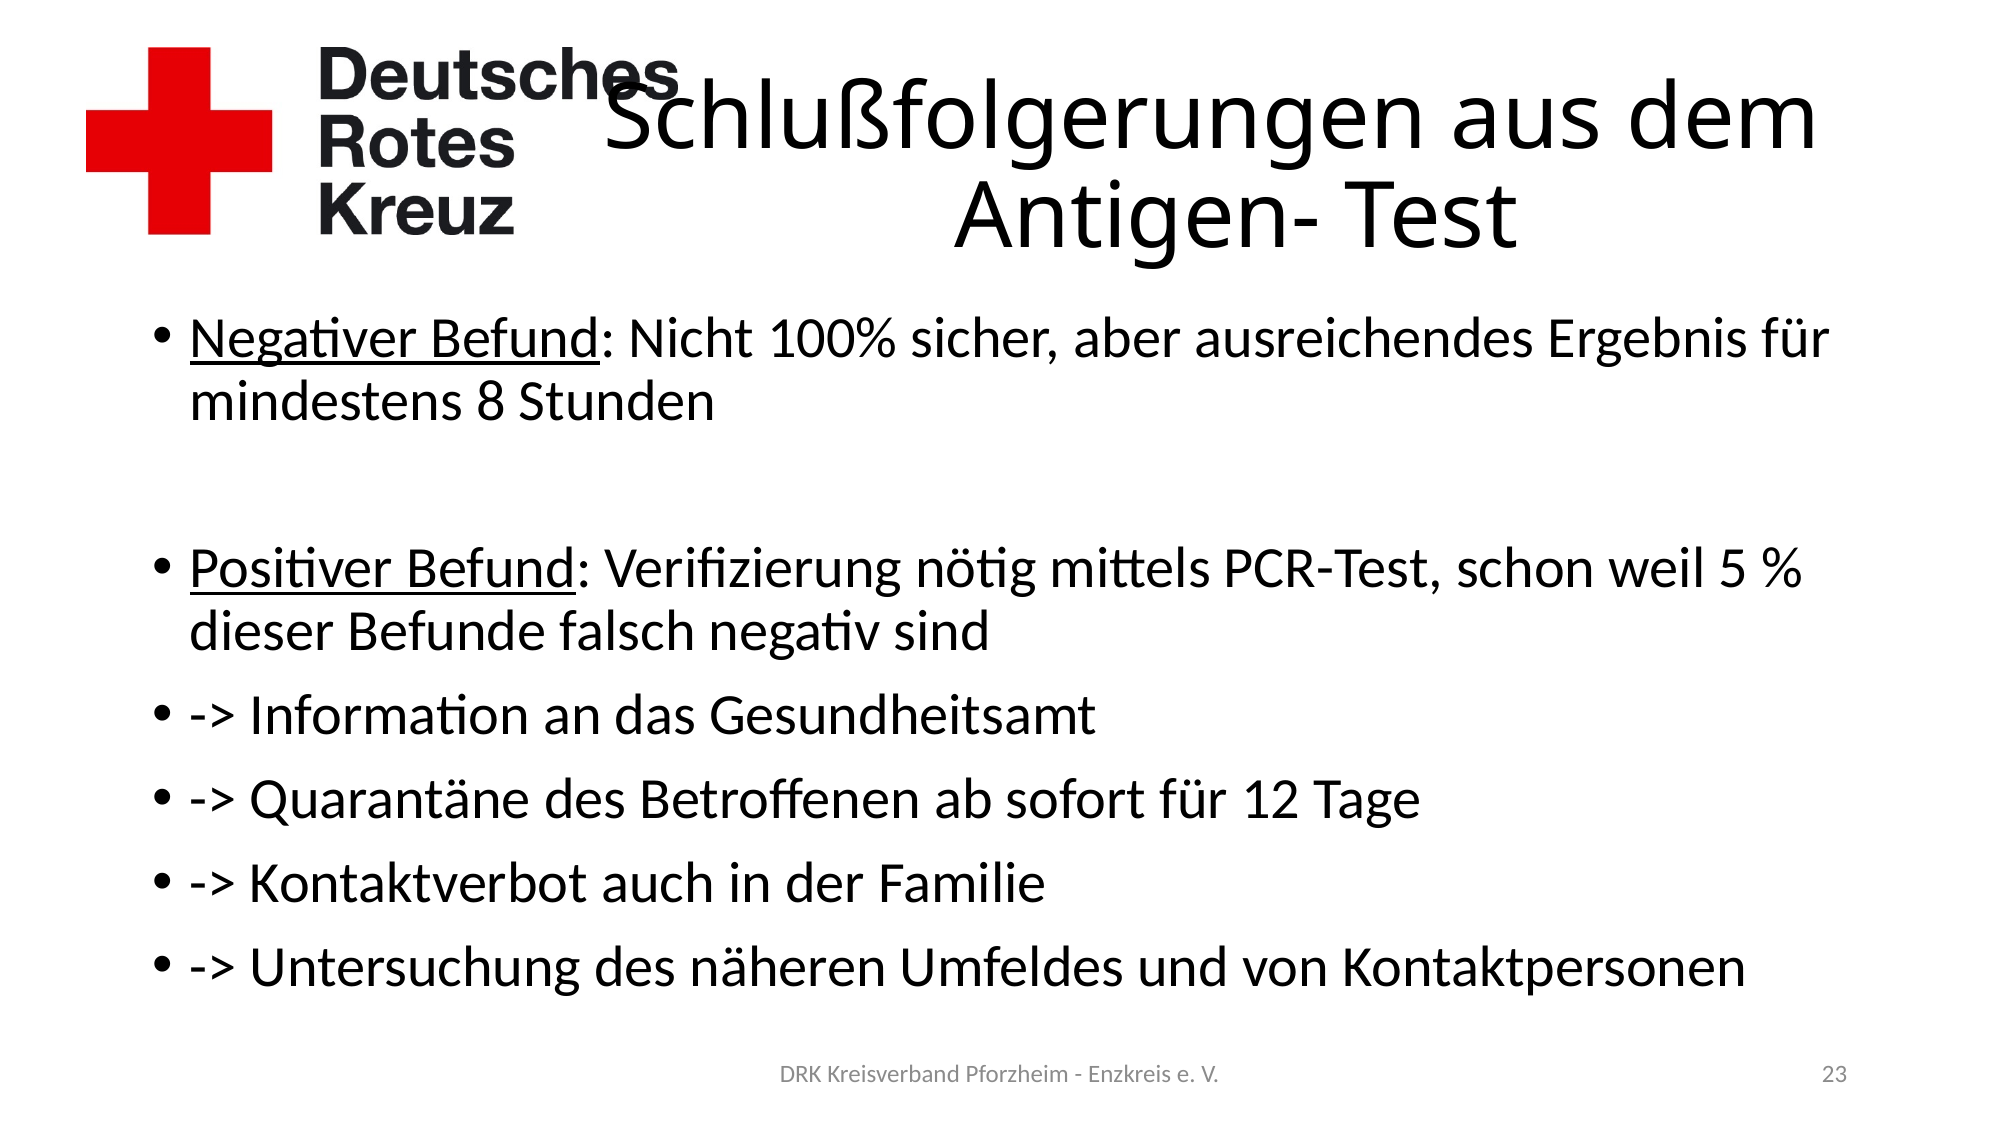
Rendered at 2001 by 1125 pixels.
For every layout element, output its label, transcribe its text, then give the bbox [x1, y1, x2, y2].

picture [86, 47, 678, 235]
footer DRK Kreisverband Pforzheim - Enzkreis e. V. [662, 1042, 1338, 1103]
slide_number 23 [1412, 1042, 1863, 1103]
list Negativer Befund: Nicht 100% sicher, aber ausreichendes Ergebnis für mindestens 8 Stunden Positiver Befund: Verifizierung nötig mittels PCR-Test, schon weil 5 % dieser Befunde falsch negativ sind -> Information an das Gesundheitsamt -> Quarantäne des Betroffenen ab sofort für 12 Tage -> Kontaktverbot auch in der Familie -> Untersuchung des näheren Umfeldes und von Kontaktpersonen [137, 299, 1863, 1014]
title Schlußfolgerungen aus dem Antigen- Test [586, 59, 1863, 278]
